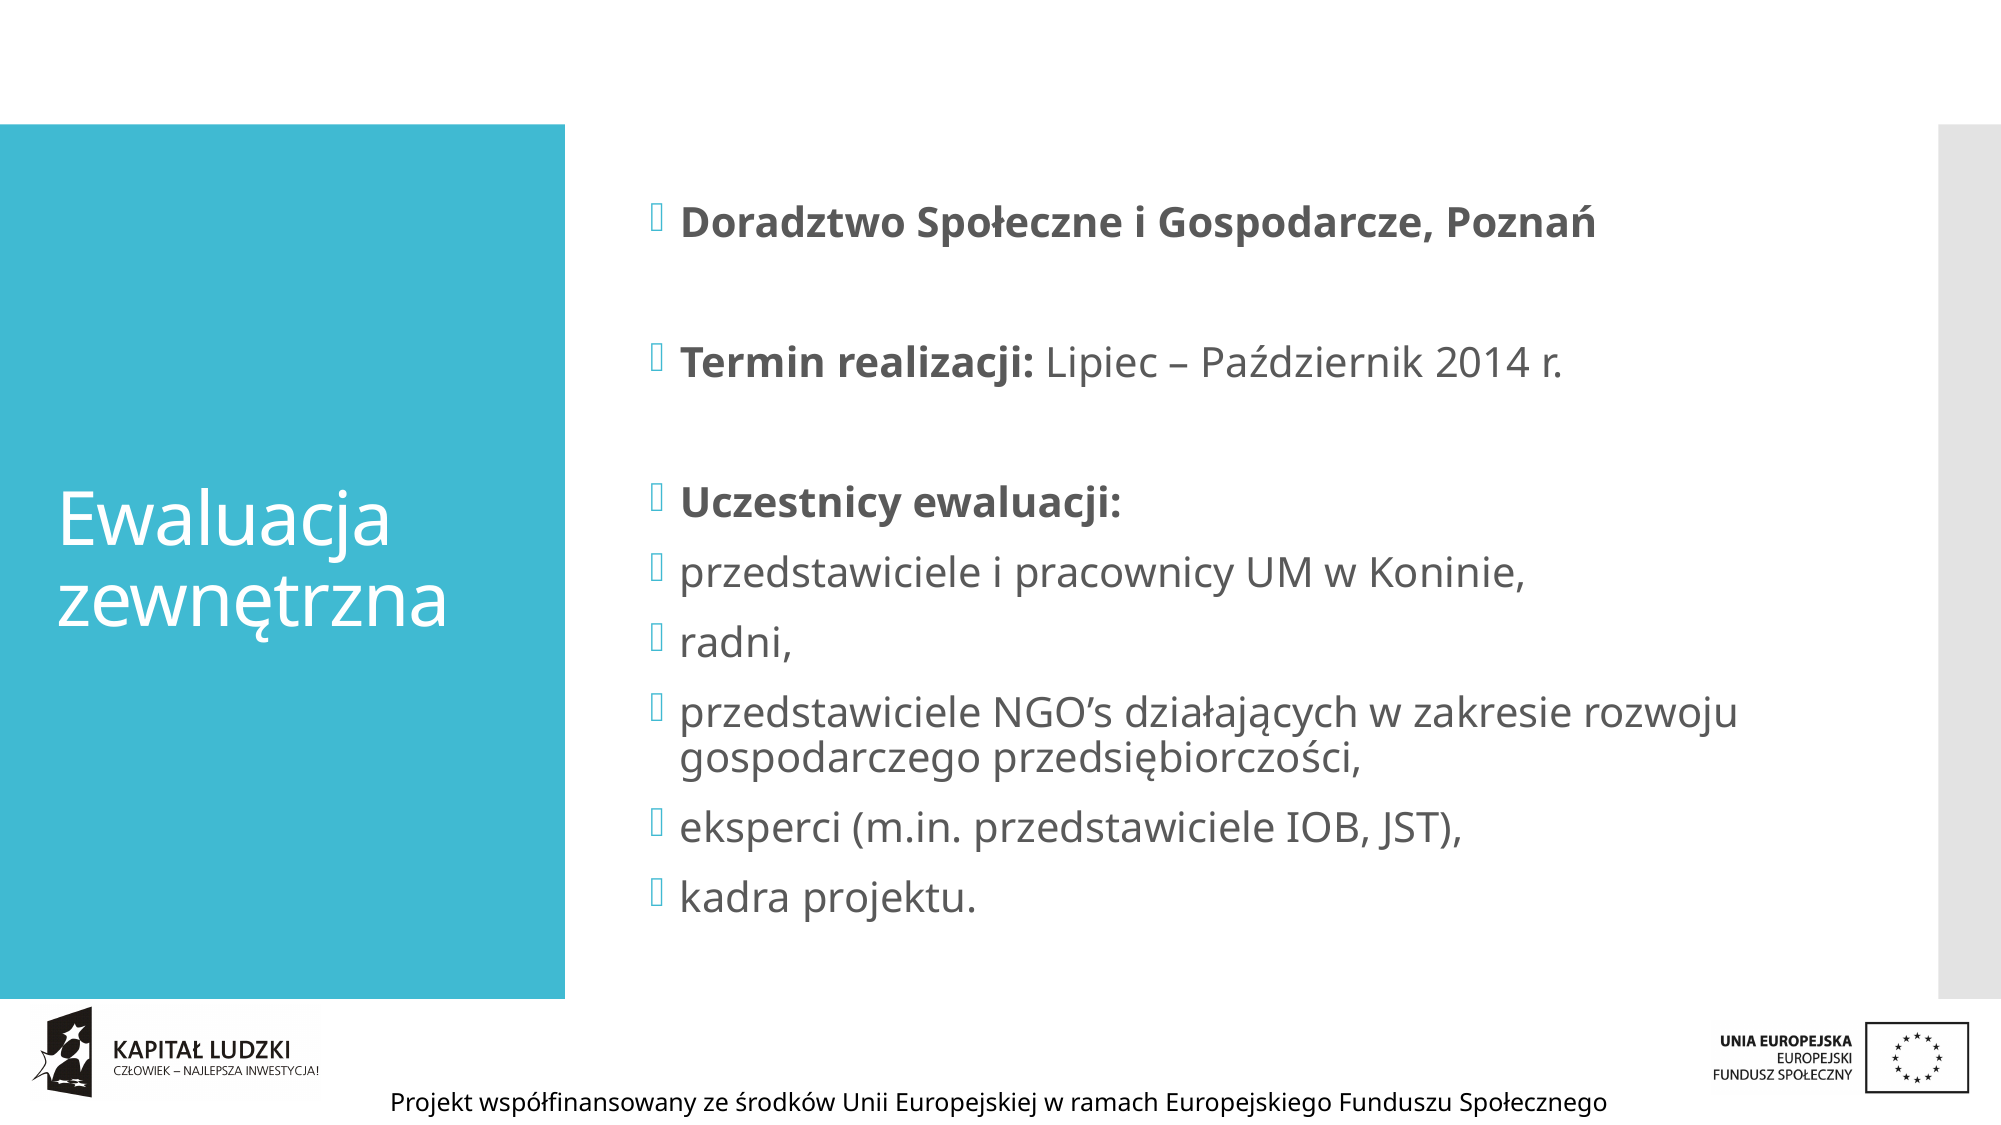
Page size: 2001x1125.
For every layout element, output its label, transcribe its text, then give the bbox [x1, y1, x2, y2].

picture [30, 1004, 321, 1101]
title Ewaluacja zewnętrzna [41, 184, 525, 940]
picture [1711, 1020, 1970, 1095]
list Doradztwo Społeczne i Gospodarcze, Poznań Termin realizacji: Lipiec – Październik 2014 r. Uczestnicy ewaluacji: przedstawiciele i pracownicy UM w Koninie, radni, przedstawiciele NGO’s działających w zakresie rozwoju gospodarczego przedsiębiorczości, eksperci (m.in. przedstawiciele IOB, JST), kadra projektu. [634, 141, 1835, 982]
